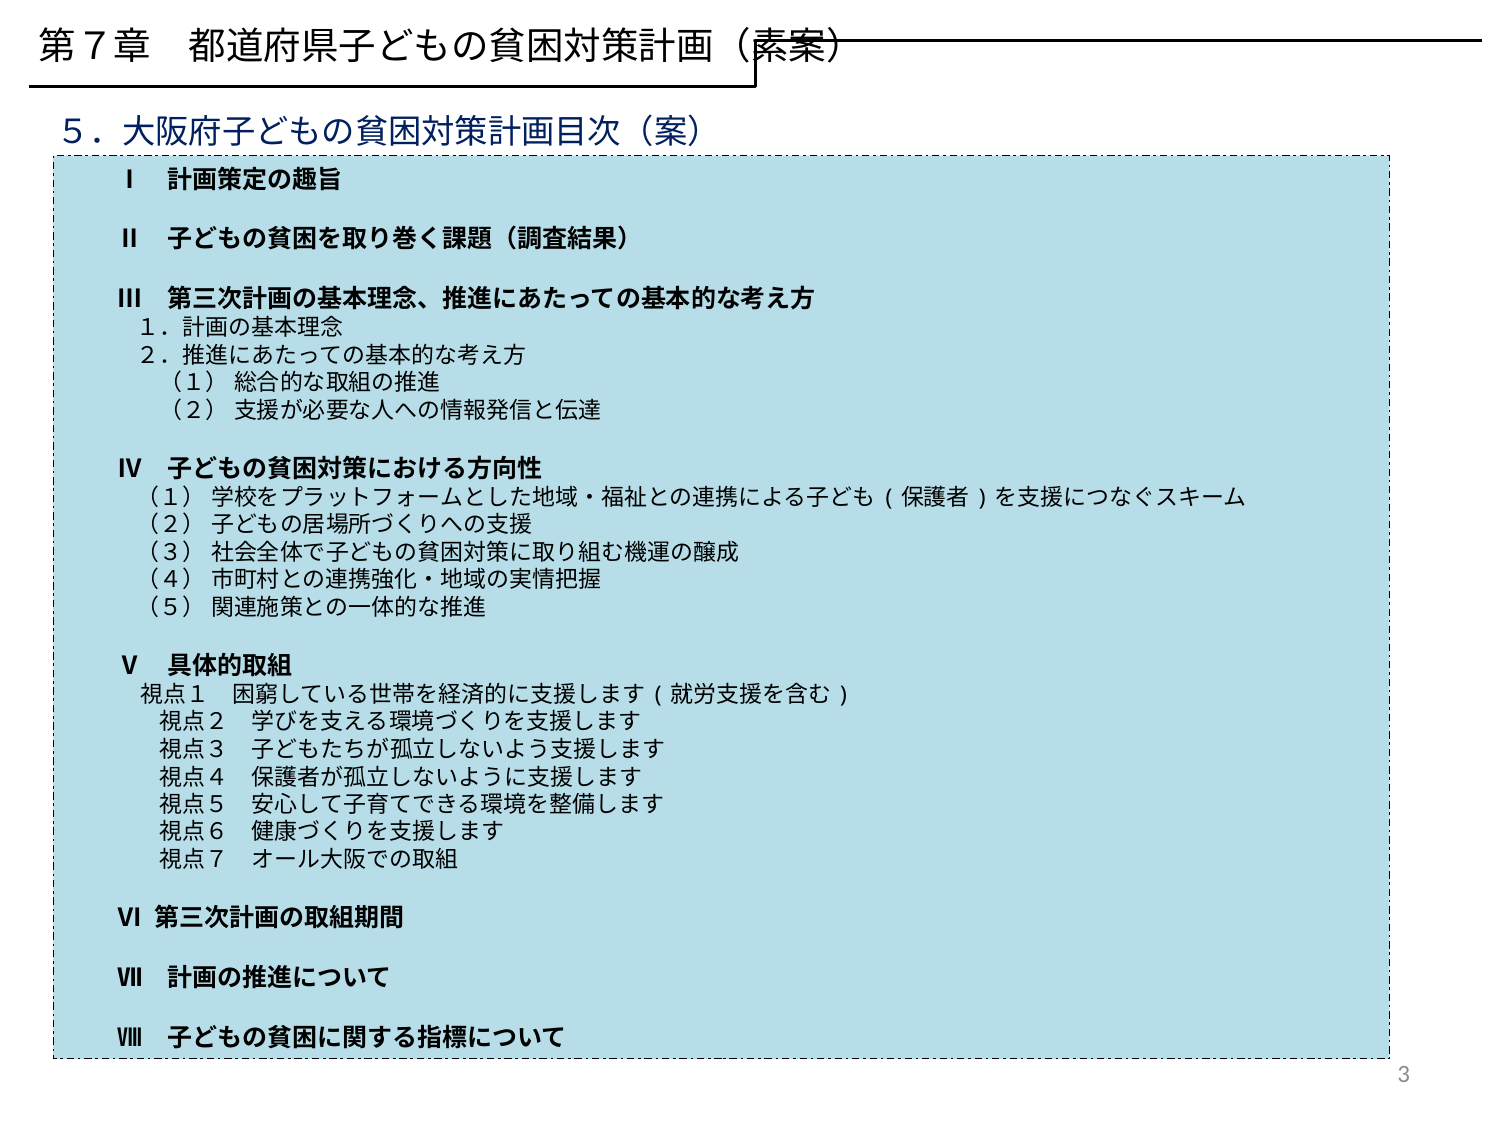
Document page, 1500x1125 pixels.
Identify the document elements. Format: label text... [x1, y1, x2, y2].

text_box ５．大阪府子どもの貧困対策計画目次（案） [41, 120, 1156, 158]
slide_number 3 [1074, 1042, 1425, 1103]
text_box Ⅰ 計画策定の趣旨 Ⅱ 子どもの貧困を取り巻く課題（調査結果） Ⅲ 第三次計画の基本理念、推進にあたっての基本的な考え方 １．計画の基本理念 ２．推進にあたっての基本的な考え方 （１） 総合的な取組の推進 （２） 支援が必要な人への情報発信と伝達 Ⅳ 子どもの貧困対策における方向性 （１） 学校をプラットフォームとした地域・福祉との連携による子ども(保護者)を支援につなぐスキーム （２） 子どもの居場所づくりへの支援 （３） 社会全体で子どもの貧困対策に取り組む機運の醸成 （４） 市町村との連携強化・地域の実情把握 （５） 関連施策との一体的な推進 Ⅴ 具体的取組 視点１ 困窮している世帯を経済的に支援します(就労支援を含む) 視点２ 学びを支える環境づくりを支援します 視点３ 子どもたちが孤立しないよう支援します 視点４ 保護者が孤立しないように支援します 視点５ 安心して子育てできる環境を整備します 視点６ 健康づくりを支援します 視点７ オール大阪での取組 Ⅵ 第三次計画の取組期間 Ⅶ 計画の推進について Ⅷ 子どもの貧困に関する指標について [53, 155, 1390, 1059]
text_box 第７章 都道府県子どもの貧困対策計画（素案） [23, 89, 1159, 120]
text_box 第７章 都道府県子どもの貧困対策計画（素案） [23, 15, 1159, 45]
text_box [28, 40, 1482, 87]
